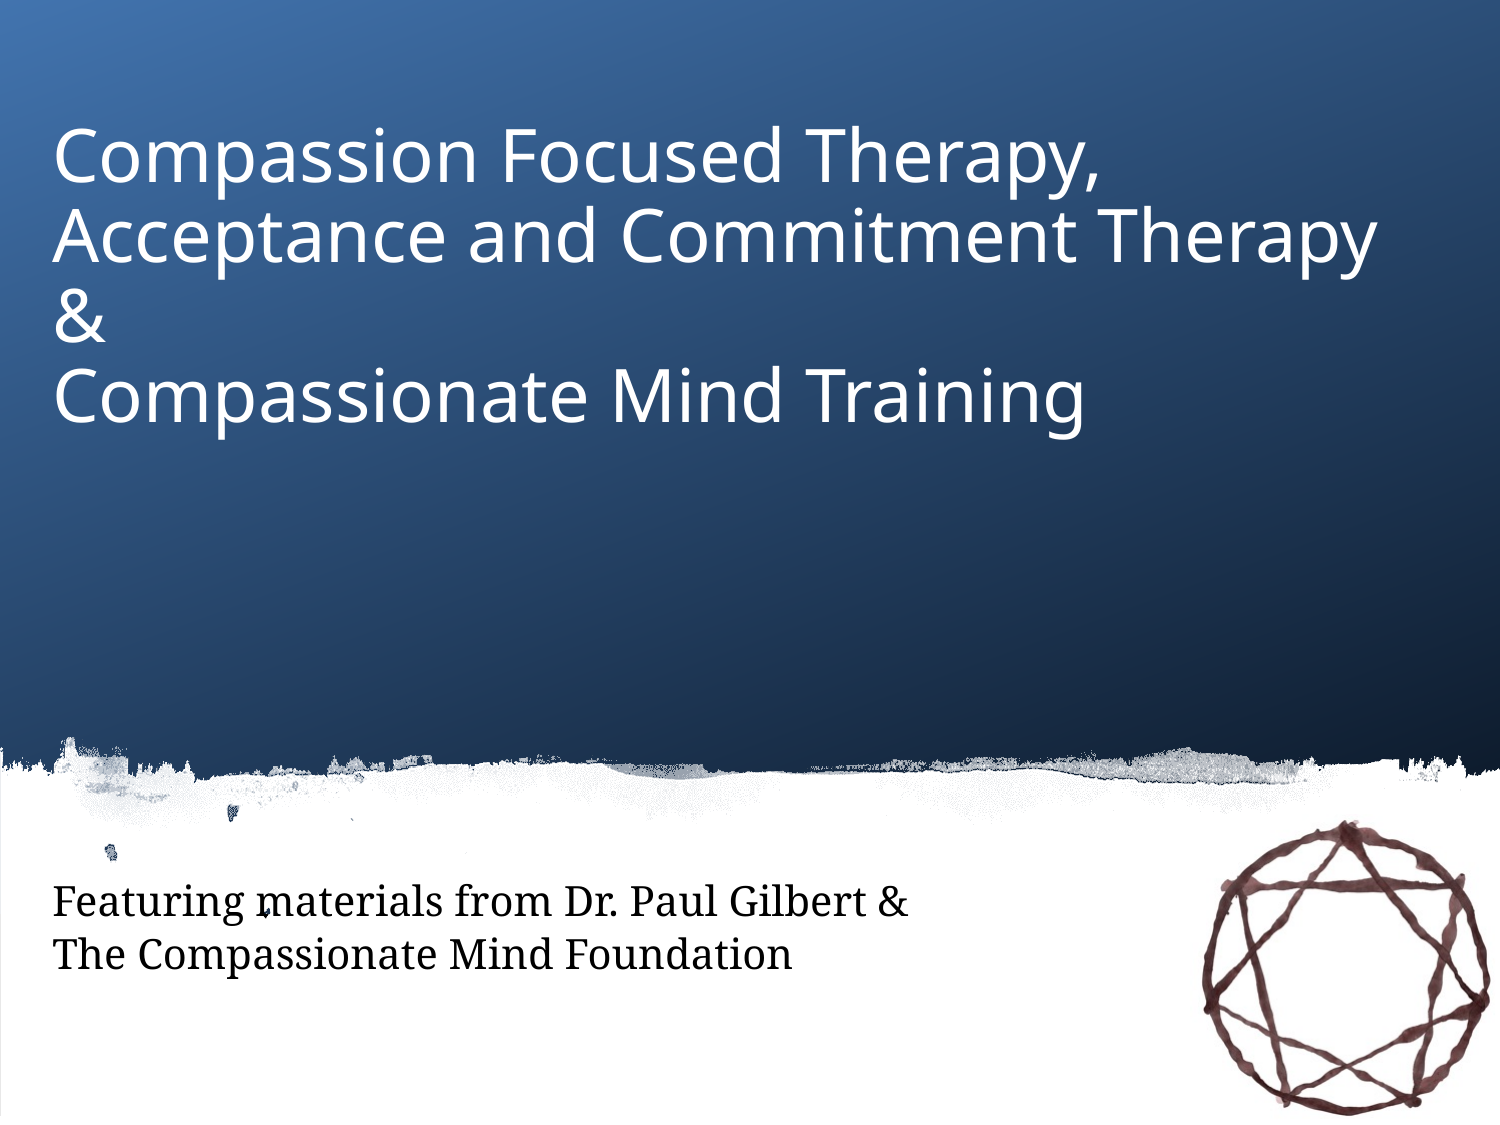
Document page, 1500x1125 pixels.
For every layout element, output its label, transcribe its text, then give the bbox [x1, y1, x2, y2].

picture [0, 624, 1500, 1125]
text_box [0, 0, 1500, 624]
title Compassion Focused Therapy, Acceptance and Commitment Therapy & Compassionate Mind Training [37, 109, 1463, 623]
